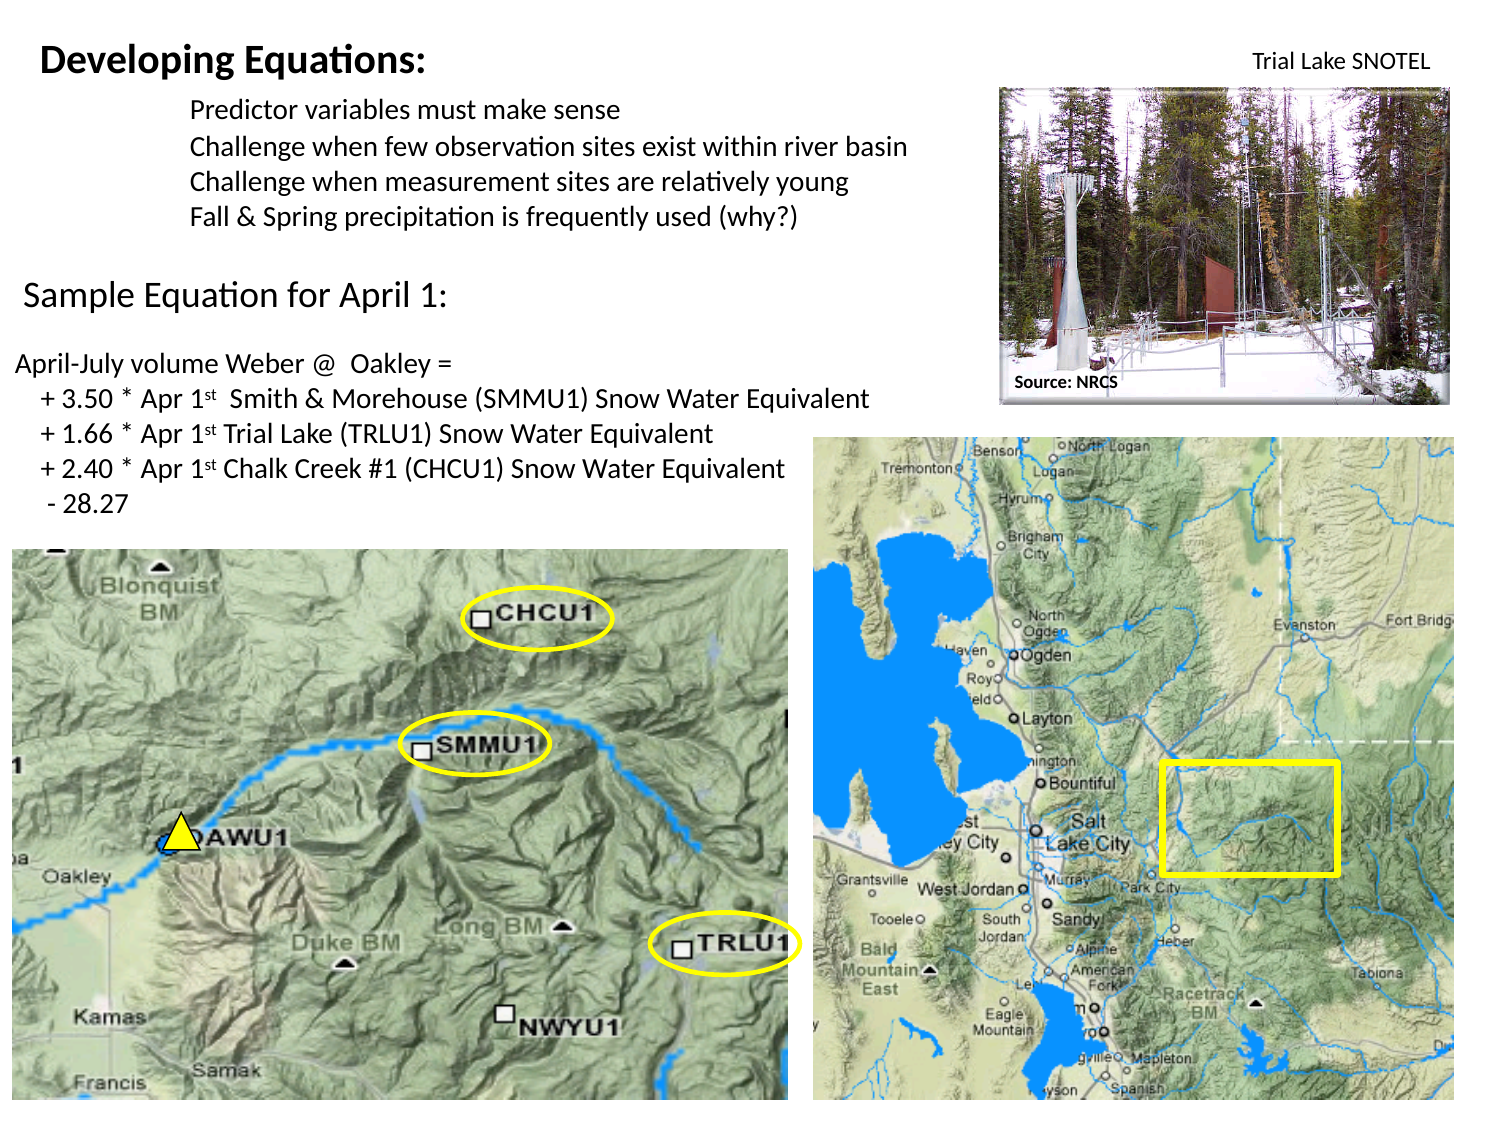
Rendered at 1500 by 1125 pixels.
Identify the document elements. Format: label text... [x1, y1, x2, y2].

picture [12, 549, 788, 1100]
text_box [999, 87, 1451, 406]
text_box [791, 926, 803, 962]
text_box Developing Equations: Predictor variables must make sense Challenge when few observation sites exist within river basin Challenge when measurement sites are relatively young Fall & Spring precipitation is frequently used (why?) [24, 24, 975, 262]
text_box Trial Lake SNOTEL [1237, 37, 1450, 83]
picture [813, 437, 1455, 1101]
text_box Sample Equation for April 1: April-July volume Weber @ Oakley = + 3.50 * Apr 1st Smith & Morehouse (SMMU1) Snow Water Equivalent + 1.66 * Apr 1st Trial Lake (TRLU1) Snow Water Equivalent + 2.40 * Apr 1st Chalk Creek #1 (CHCU1) Snow Water Equivalent - 28.27 [0, 262, 975, 527]
